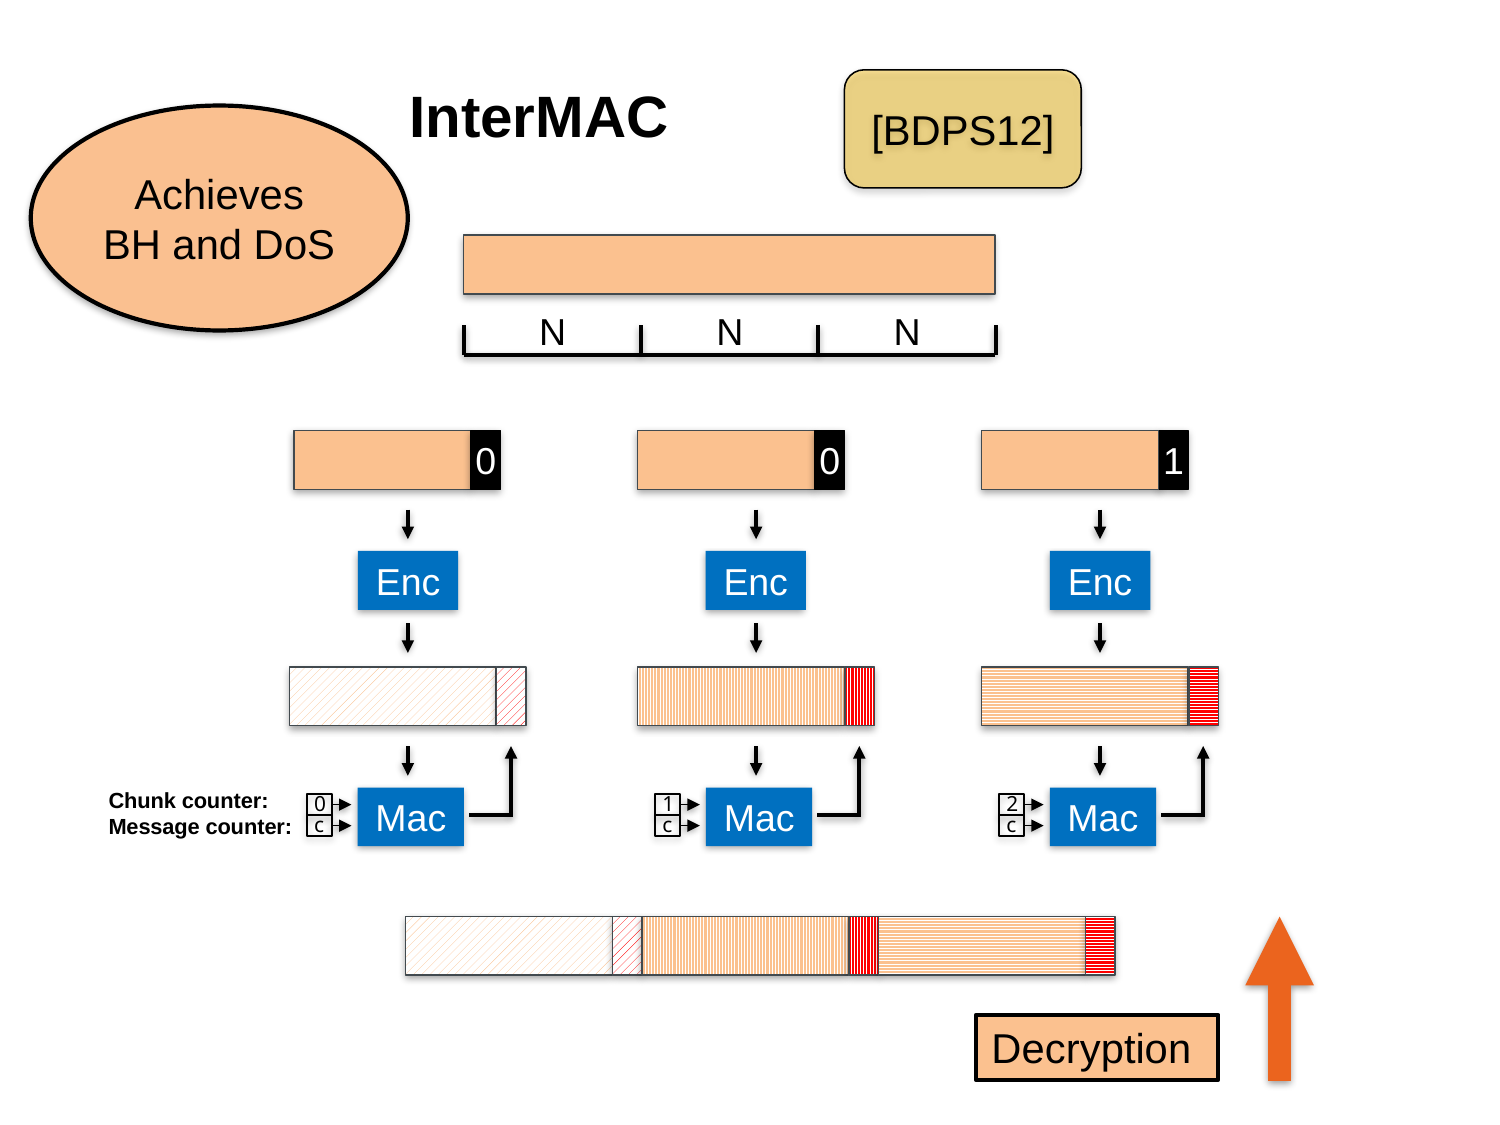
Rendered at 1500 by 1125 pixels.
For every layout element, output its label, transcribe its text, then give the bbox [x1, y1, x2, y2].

text_box Achieves BH and DoS [30, 104, 409, 332]
text_box [981, 430, 1159, 490]
text_box c [647, 804, 681, 844]
text_box [1085, 916, 1116, 976]
text_box [637, 430, 812, 490]
text_box InterMAC [394, 71, 684, 157]
text_box Chunk counter: Message counter: [93, 778, 320, 847]
text_box 0 [814, 430, 845, 490]
text_box c [320, 804, 332, 844]
text_box [981, 666, 1187, 726]
text_box 0 [320, 783, 332, 804]
text_box c [991, 804, 1025, 844]
text_box [637, 666, 843, 726]
text_box Mac [705, 787, 813, 847]
text_box 1 [647, 783, 681, 804]
text_box [641, 916, 846, 976]
text_box [496, 666, 527, 726]
text_box [1188, 666, 1219, 726]
text_box Enc [705, 550, 807, 611]
text_box [844, 666, 875, 726]
text_box [878, 916, 1083, 976]
text_box [293, 430, 468, 490]
text_box 0 [470, 430, 501, 490]
text_box Enc [357, 550, 459, 611]
text_box N [524, 300, 582, 354]
text_box N [701, 300, 759, 354]
text_box [848, 916, 876, 976]
text_box [612, 916, 639, 976]
text_box Mac [357, 787, 465, 847]
text_box [463, 234, 996, 295]
text_box 1 [1162, 430, 1189, 490]
text_box Decryption [974, 1013, 1220, 1082]
text_box [BDPS12] [843, 69, 1083, 189]
text_box [289, 666, 495, 726]
text_box [405, 916, 610, 976]
text_box Mac [1049, 787, 1157, 847]
text_box 2 [991, 783, 1025, 804]
text_box N [879, 300, 936, 354]
text_box Enc [1049, 550, 1151, 611]
